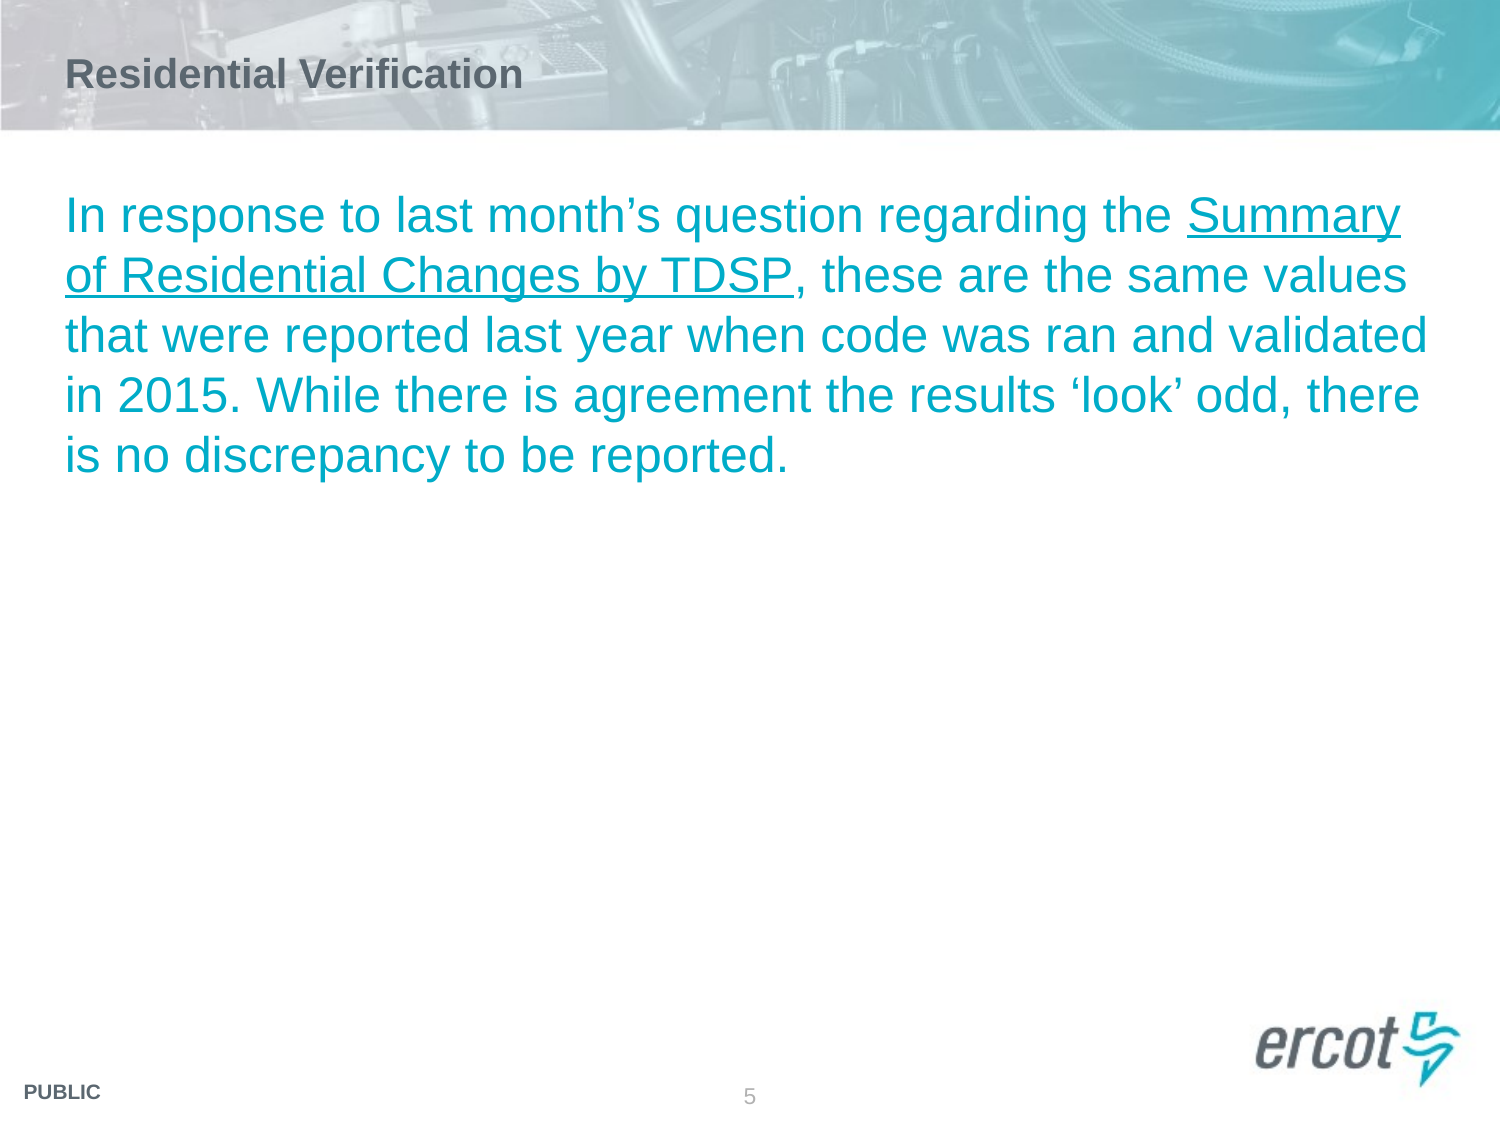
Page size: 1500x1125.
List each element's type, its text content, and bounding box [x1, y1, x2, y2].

title Residential Verification [50, 39, 1425, 125]
list In response to last month’s question regarding the Summary of Residential Changes by TDSP, these are the same values that were reported last year when code was ran and validated in 2015. While there is agreement the results ‘look’ odd, there is no discrepancy to be reported. [50, 174, 1450, 972]
picture [0, 0, 1500, 1125]
slide_number 5 [712, 1077, 788, 1113]
